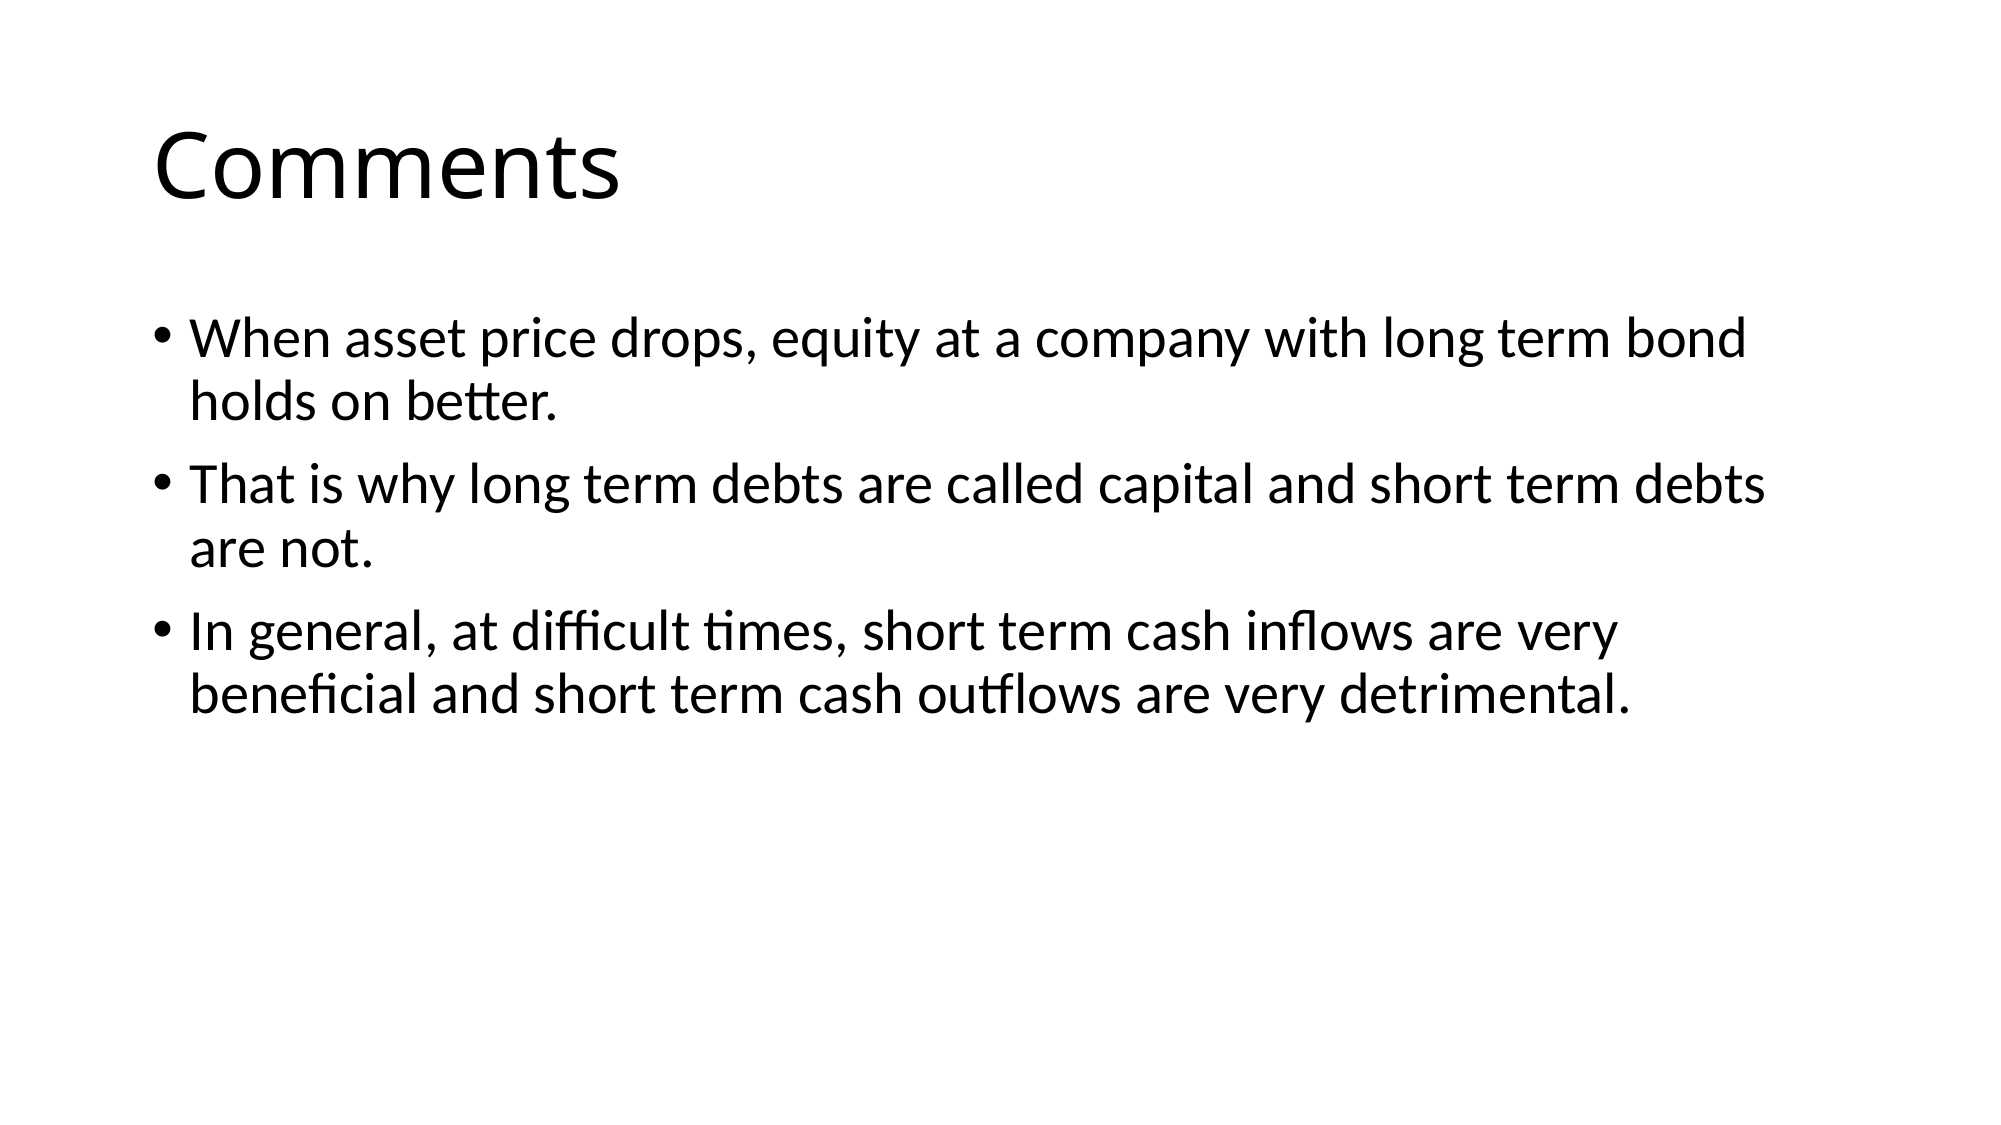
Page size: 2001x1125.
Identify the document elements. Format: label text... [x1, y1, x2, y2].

title Comments [137, 59, 1863, 278]
list When asset price drops, equity at a company with long term bond holds on better. That is why long term debts are called capital and short term debts are not. In general, at difficult times, short term cash inflows are very beneficial and short term cash outflows are very detrimental. [137, 299, 1863, 1014]
